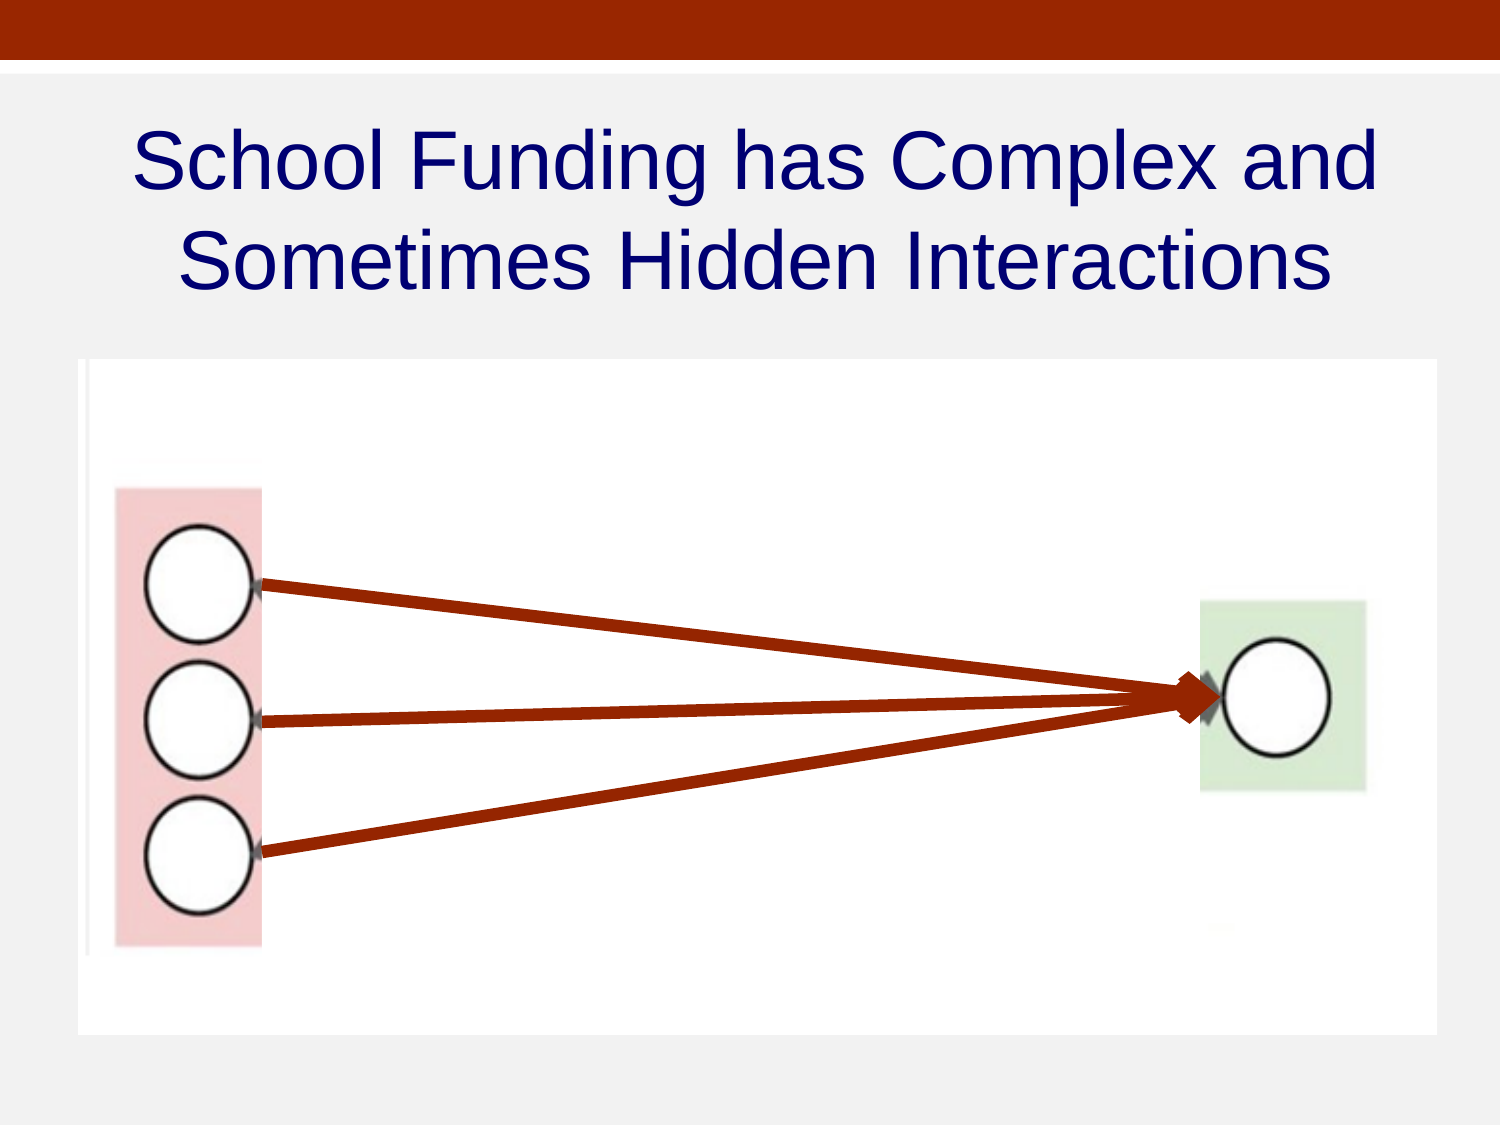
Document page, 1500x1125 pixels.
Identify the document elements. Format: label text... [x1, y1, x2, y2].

title School Funding has Complex and Sometimes Hidden Interactions [75, 87, 1438, 325]
picture [1221, 359, 1438, 1035]
picture [77, 359, 261, 1035]
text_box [261, 359, 1221, 1035]
